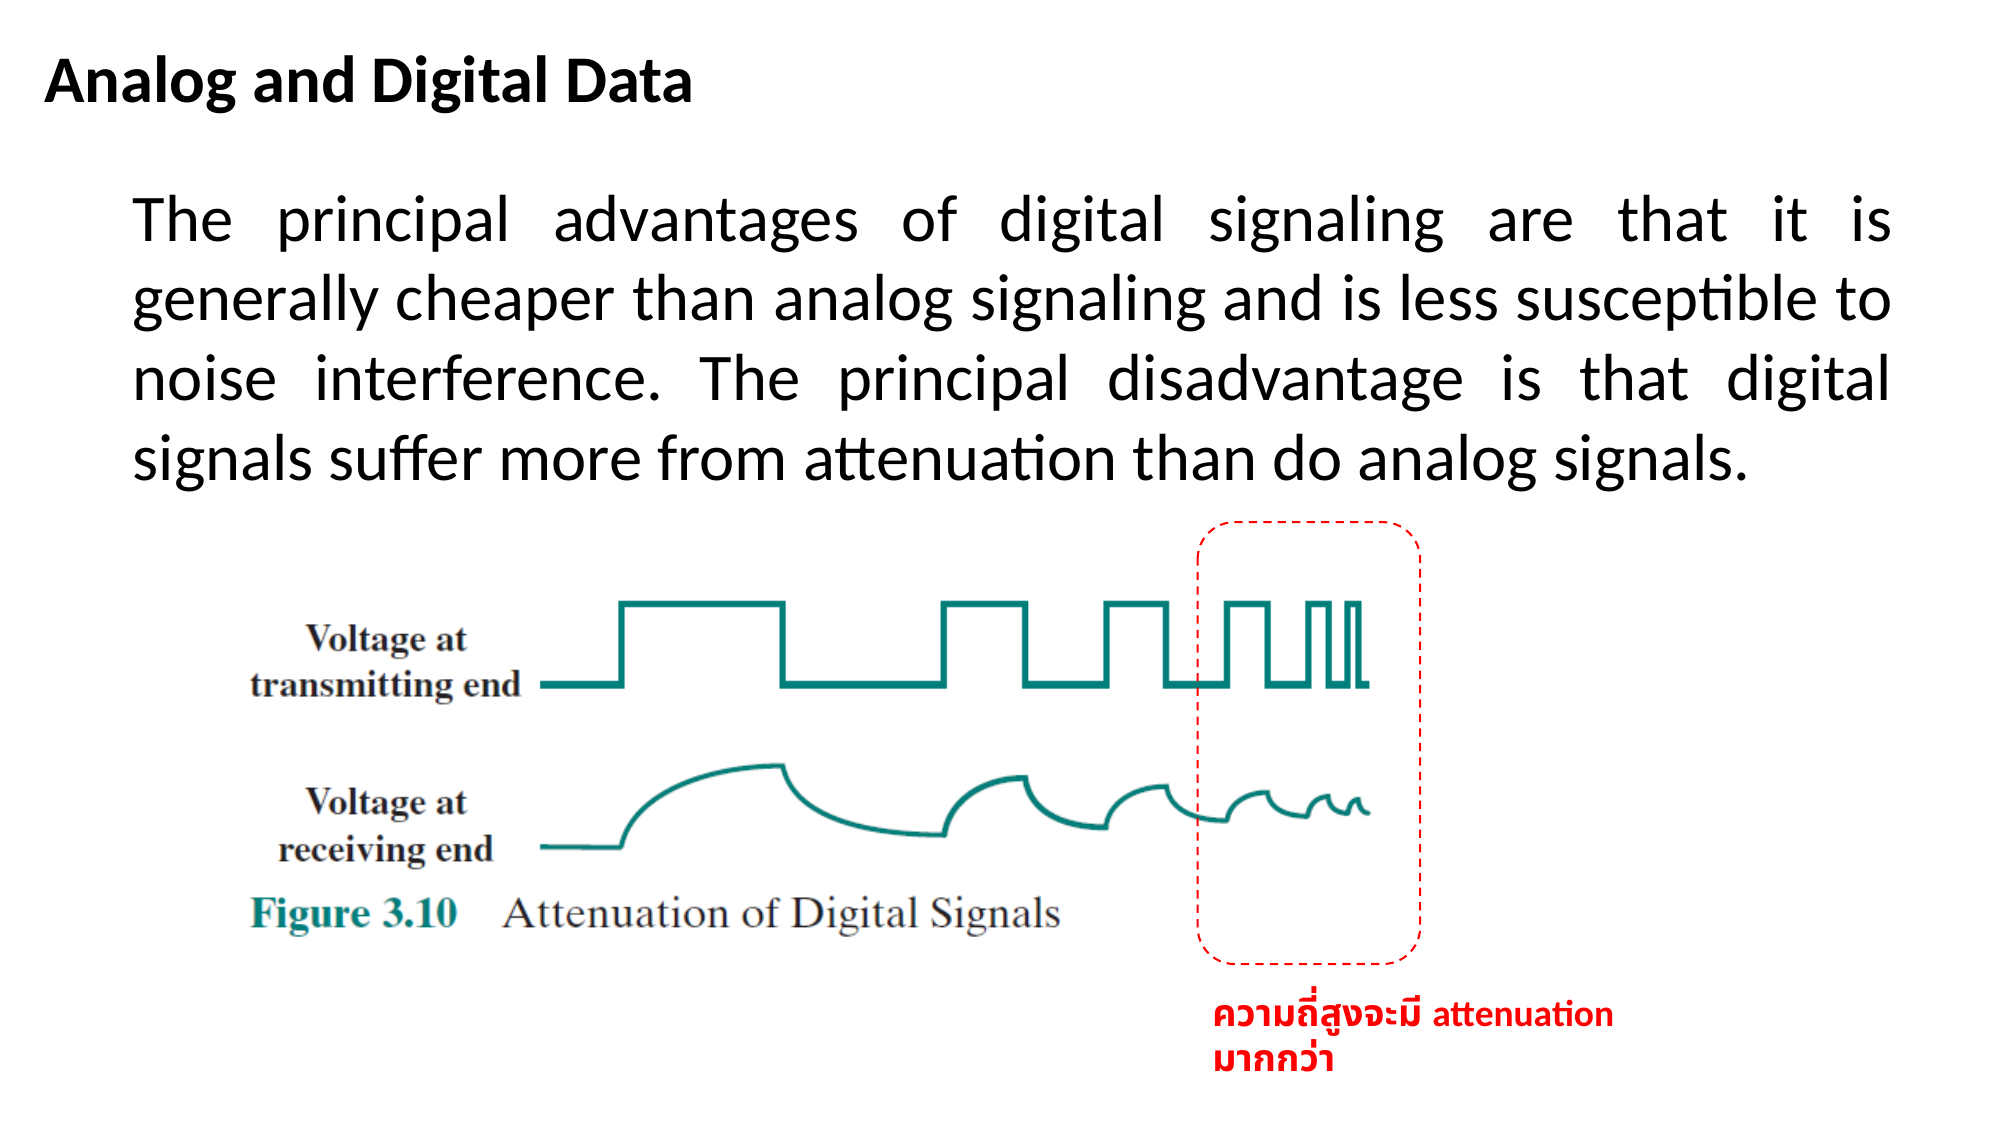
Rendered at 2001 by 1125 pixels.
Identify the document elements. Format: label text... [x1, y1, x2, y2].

picture [229, 587, 1390, 948]
text_box [1196, 521, 1422, 966]
text_box ความถี่สูงจะมี attenuation มากกว่า [1197, 981, 1703, 1086]
text_box Analog and Digital Data [29, 28, 1968, 123]
text_box The principal advantages of digital signaling are that it is generally cheaper than analog signaling and is less susceptible to noise interference. The principal disadvantage is that digital signals suffer more from attenuation than do analog signals. [118, 166, 1909, 502]
